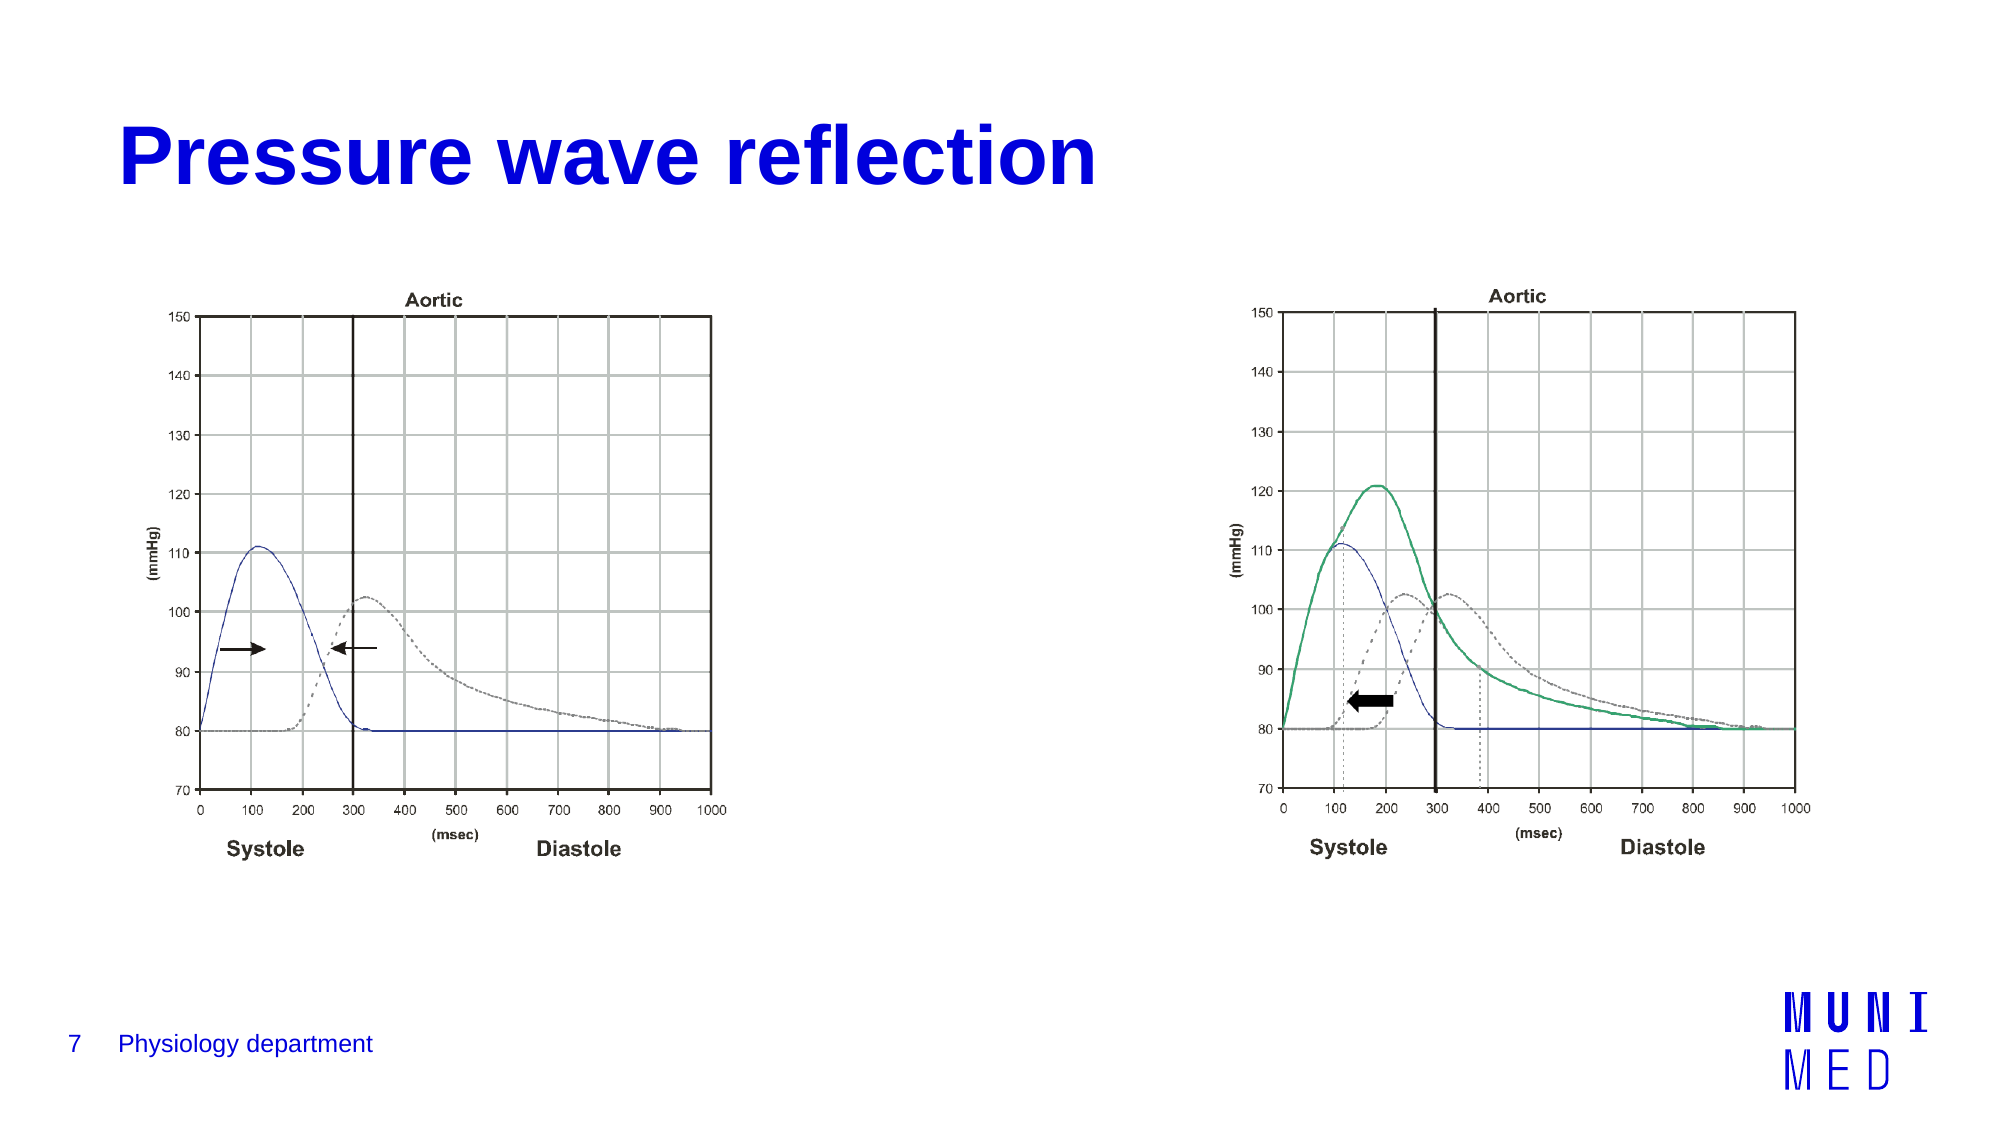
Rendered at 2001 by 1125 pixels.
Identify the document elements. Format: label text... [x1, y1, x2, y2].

slide_number 7 [67, 1021, 110, 1063]
picture [138, 284, 729, 863]
footer Physiology department [118, 1021, 1418, 1063]
title Pressure wave reflection [118, 118, 1883, 193]
picture [1223, 284, 1815, 863]
